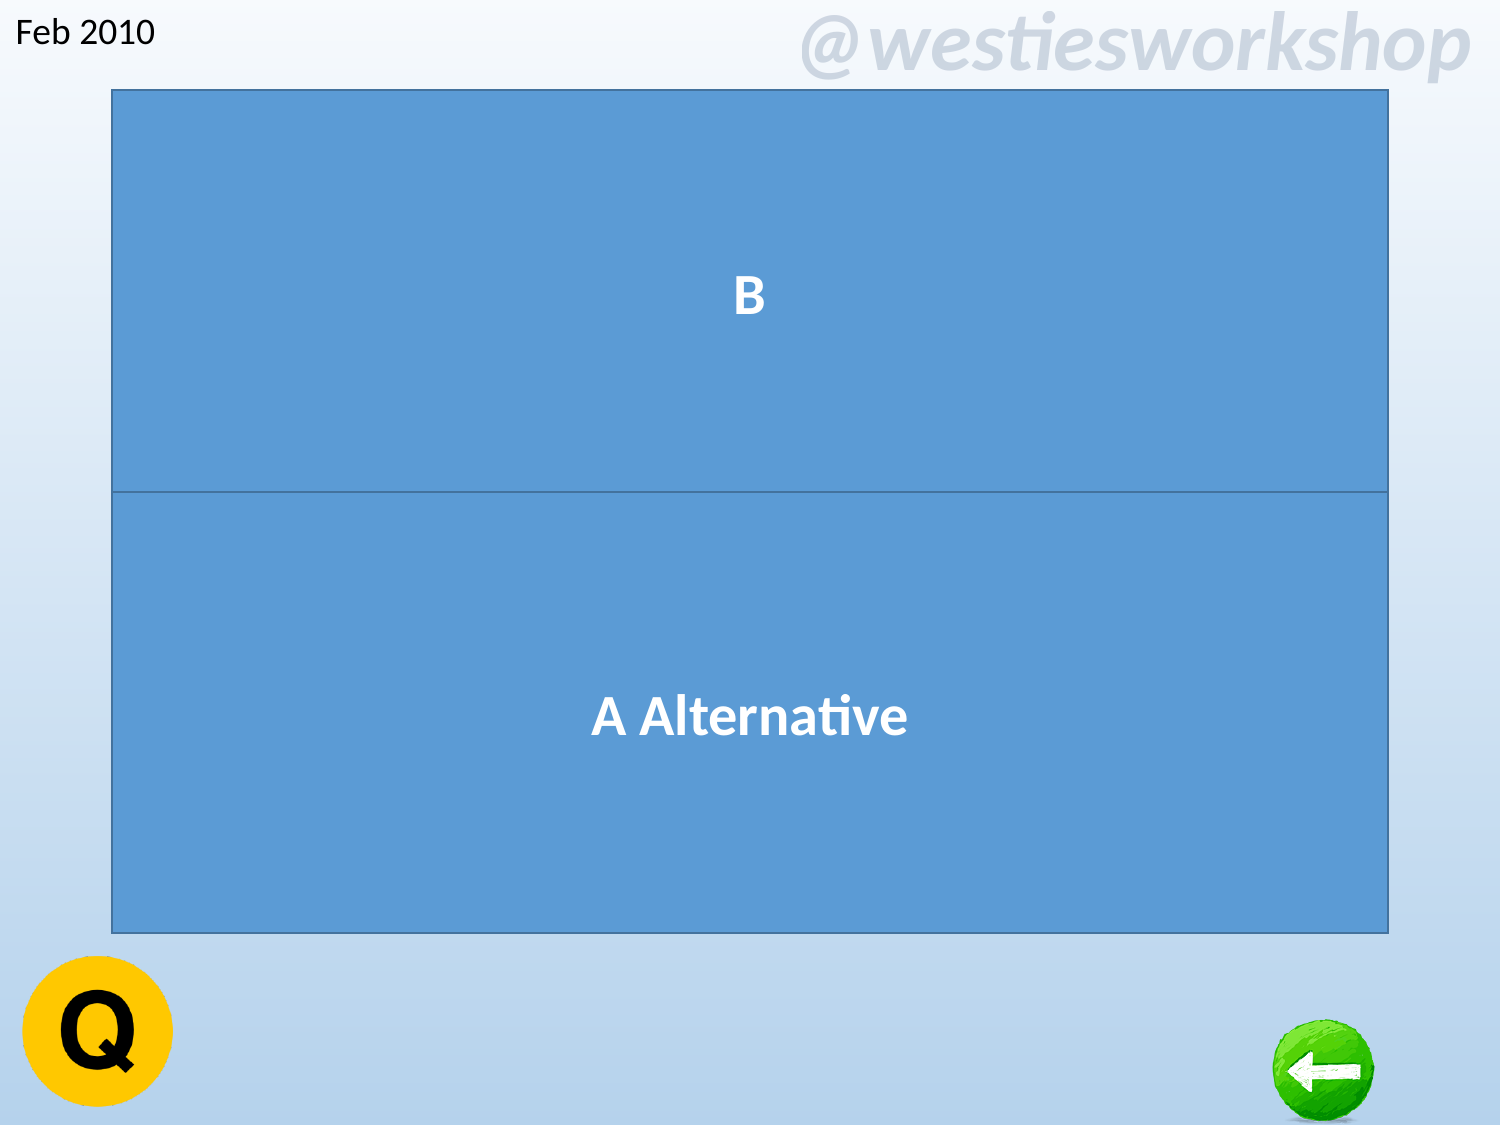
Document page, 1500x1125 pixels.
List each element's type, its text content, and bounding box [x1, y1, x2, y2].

picture [1270, 1019, 1376, 1125]
text_box A Alternative [111, 491, 1389, 934]
picture [0, 932, 197, 1125]
text_box Feb 2010 [0, 0, 171, 60]
picture [112, 89, 1388, 925]
